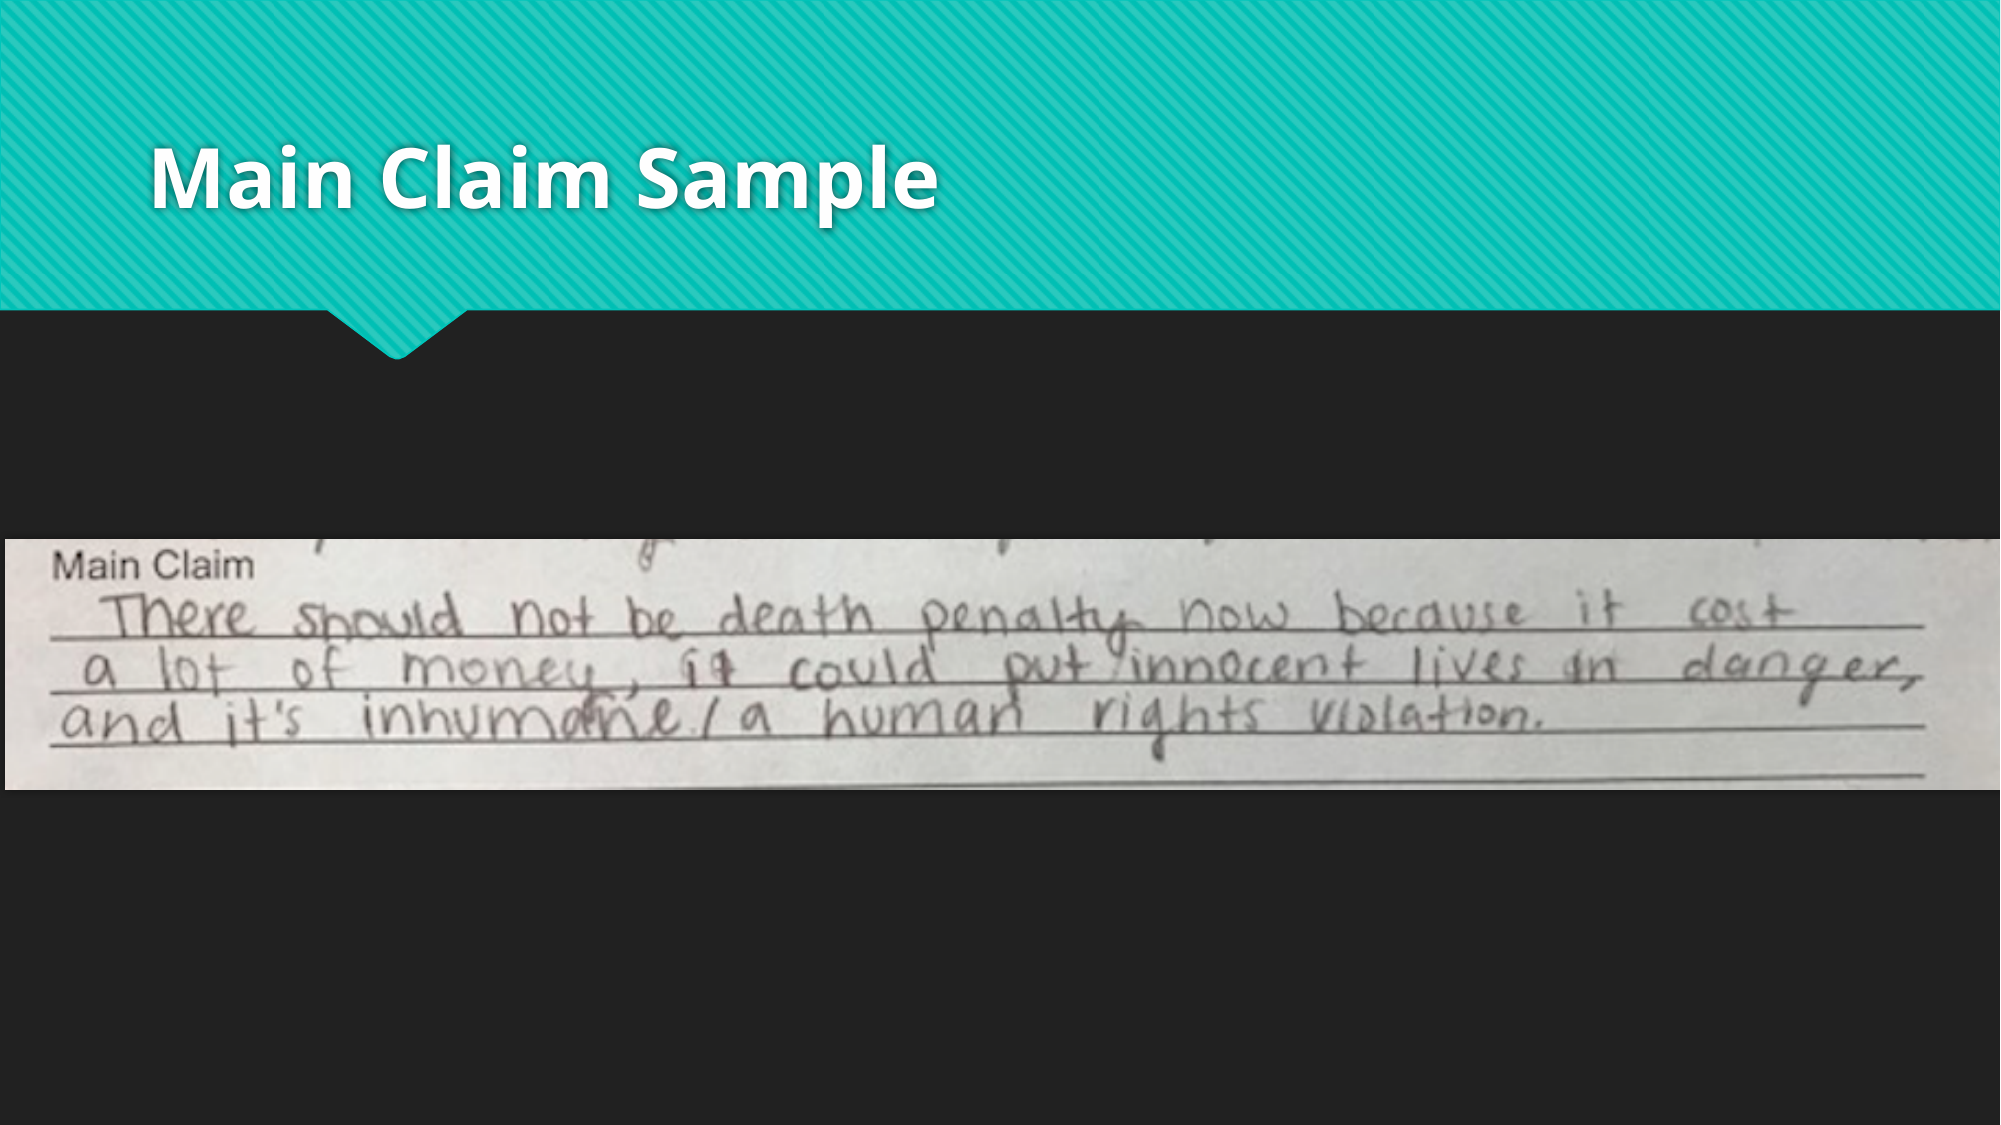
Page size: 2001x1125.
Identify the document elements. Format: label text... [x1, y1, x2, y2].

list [5, 539, 2000, 790]
title Main Claim Sample [132, 73, 1868, 233]
